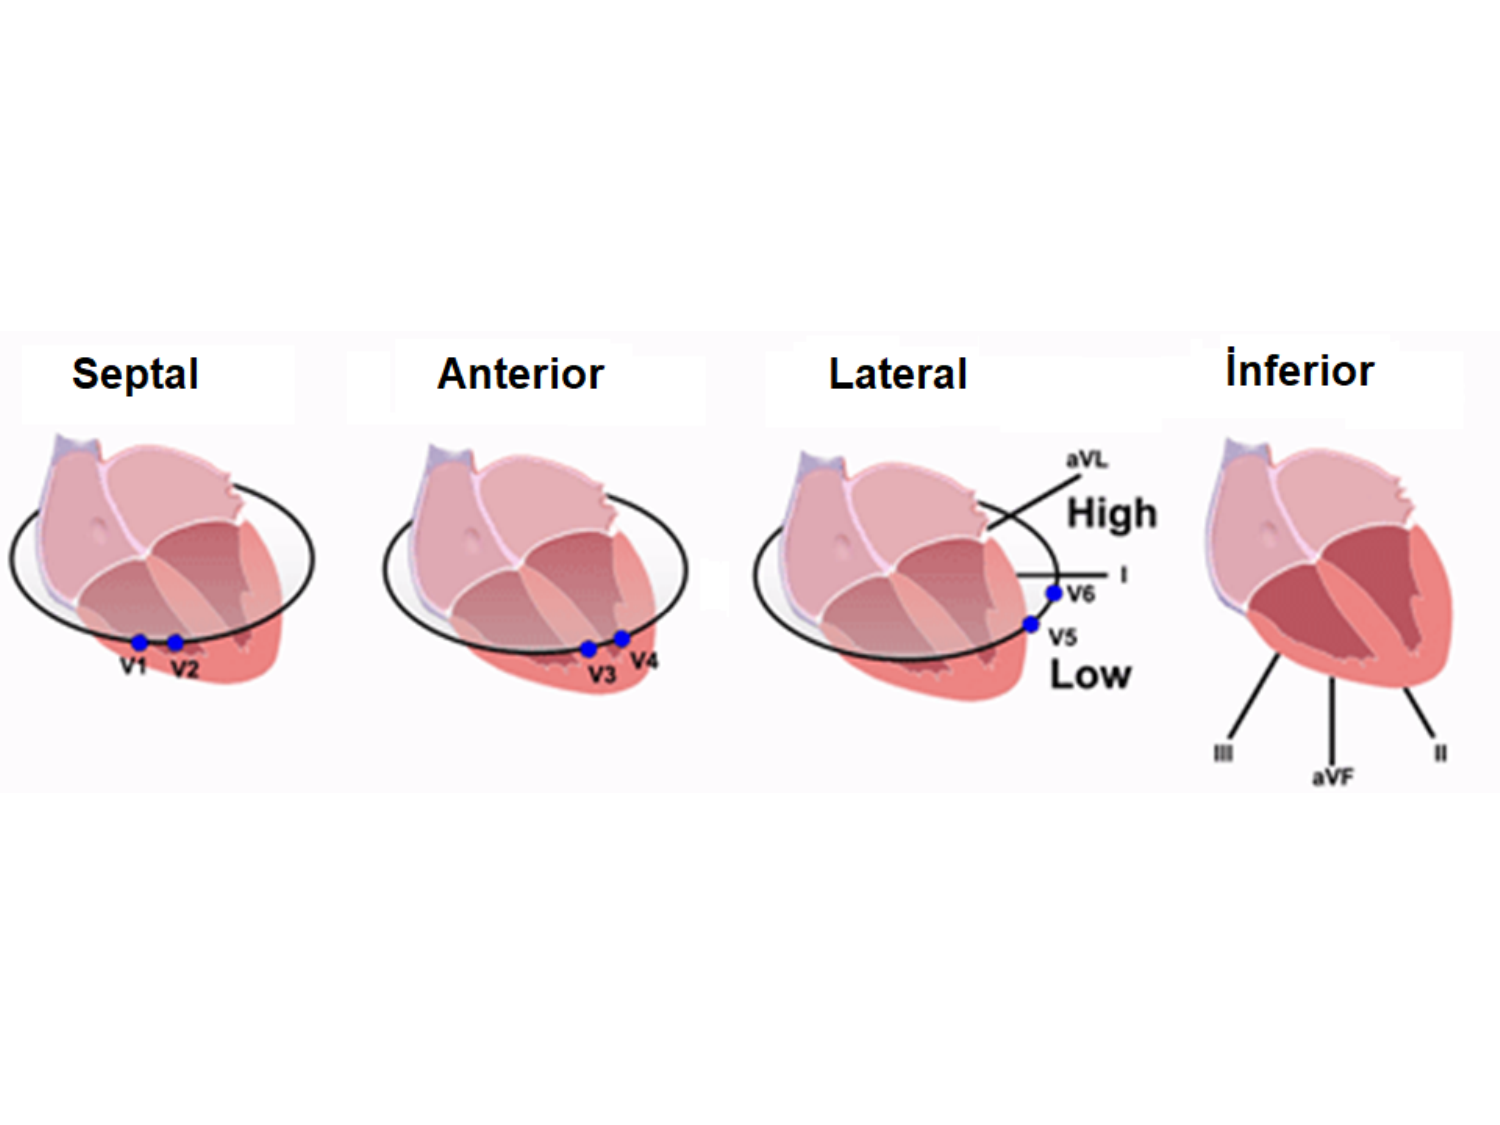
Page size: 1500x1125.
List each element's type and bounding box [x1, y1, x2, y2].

picture [0, 331, 1500, 794]
